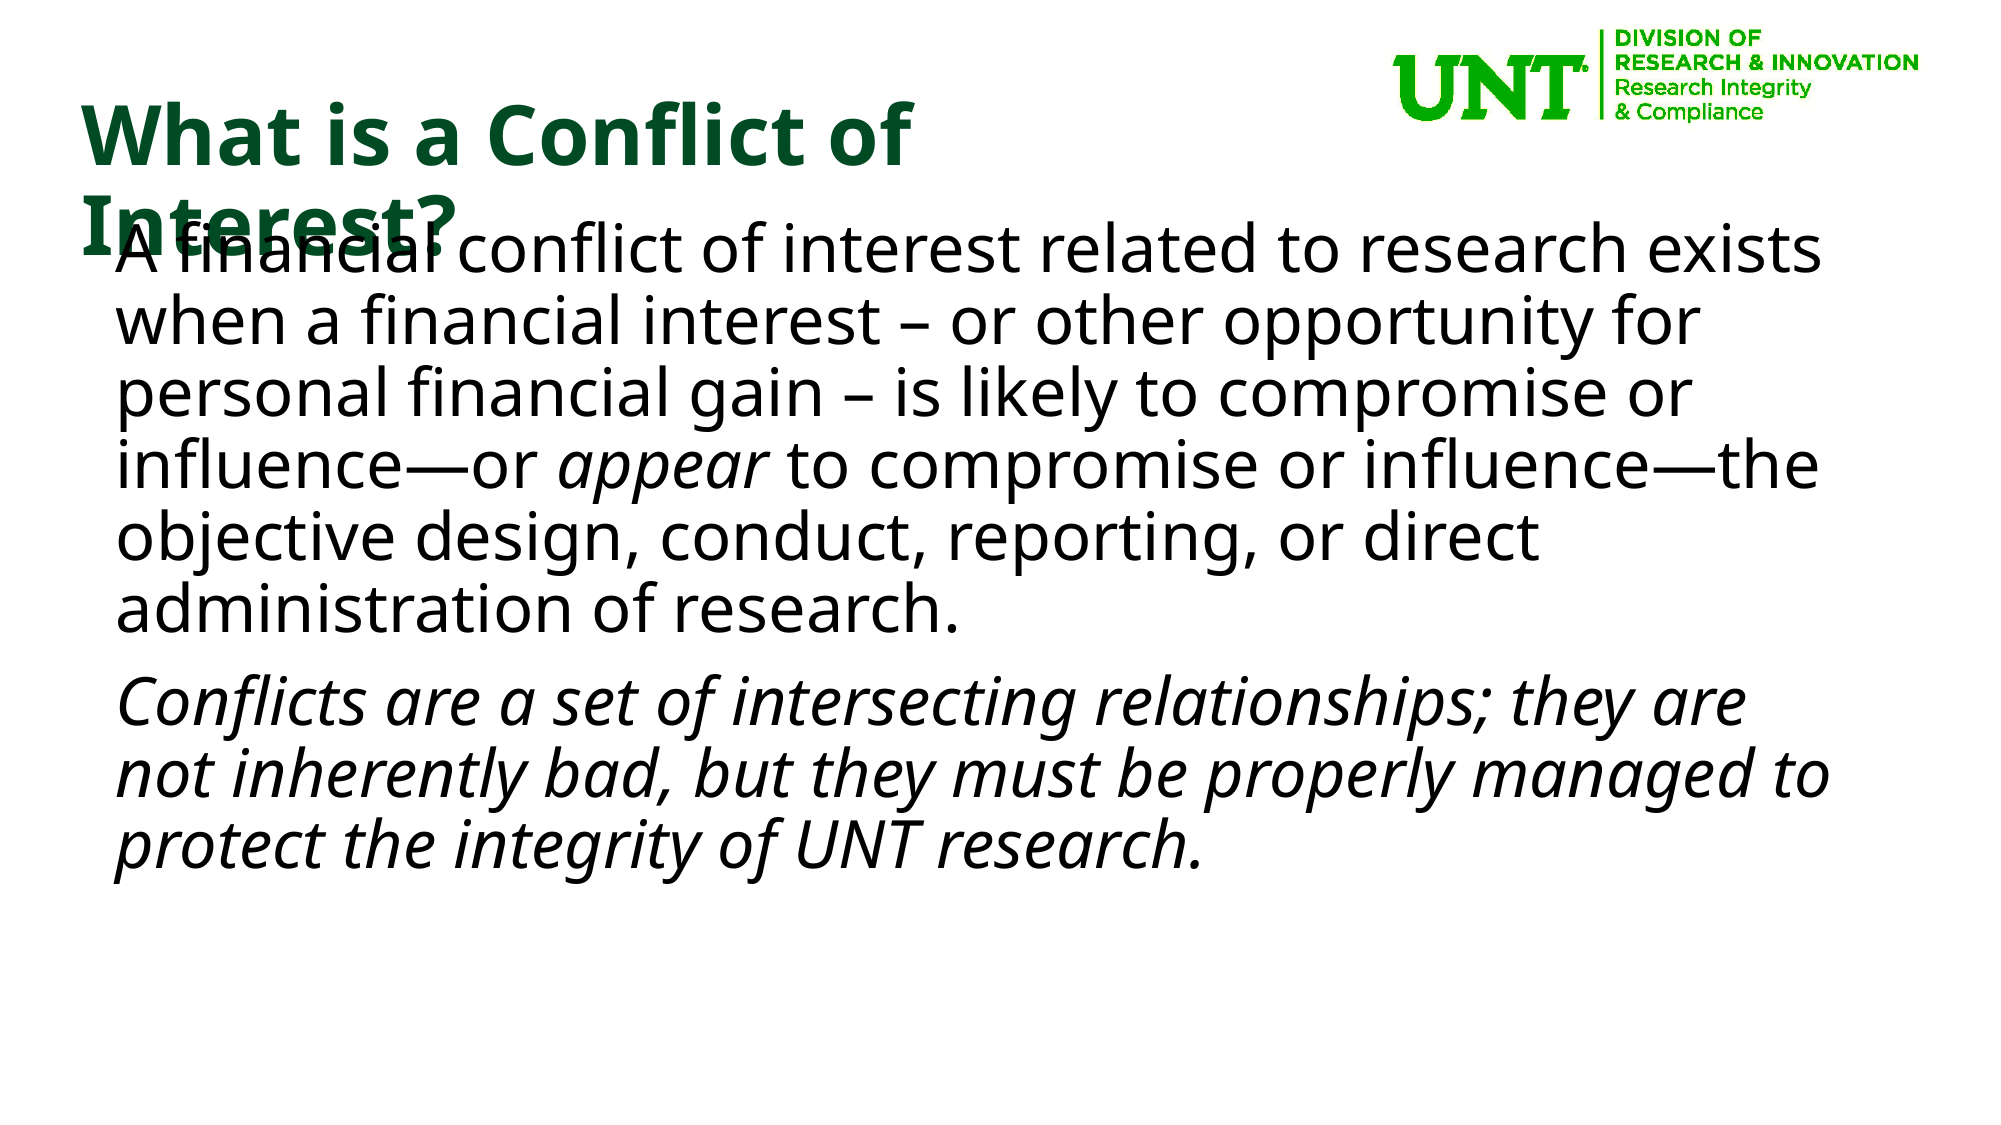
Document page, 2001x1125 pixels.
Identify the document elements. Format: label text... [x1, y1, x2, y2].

picture [1312, 0, 2000, 150]
list A financial conflict of interest related to research exists when a financial interest – or other opportunity for personal financial gain – is likely to compromise or influence—or appear to compromise or influence—the objective design, conduct, reporting, or direct administration of research. Conflicts are a set of intersecting relationships; they are not inherently bad, but they must be properly managed to protect the integrity of UNT research. [101, 207, 1868, 968]
list What is a Conflict of Interest? [66, 86, 1321, 230]
